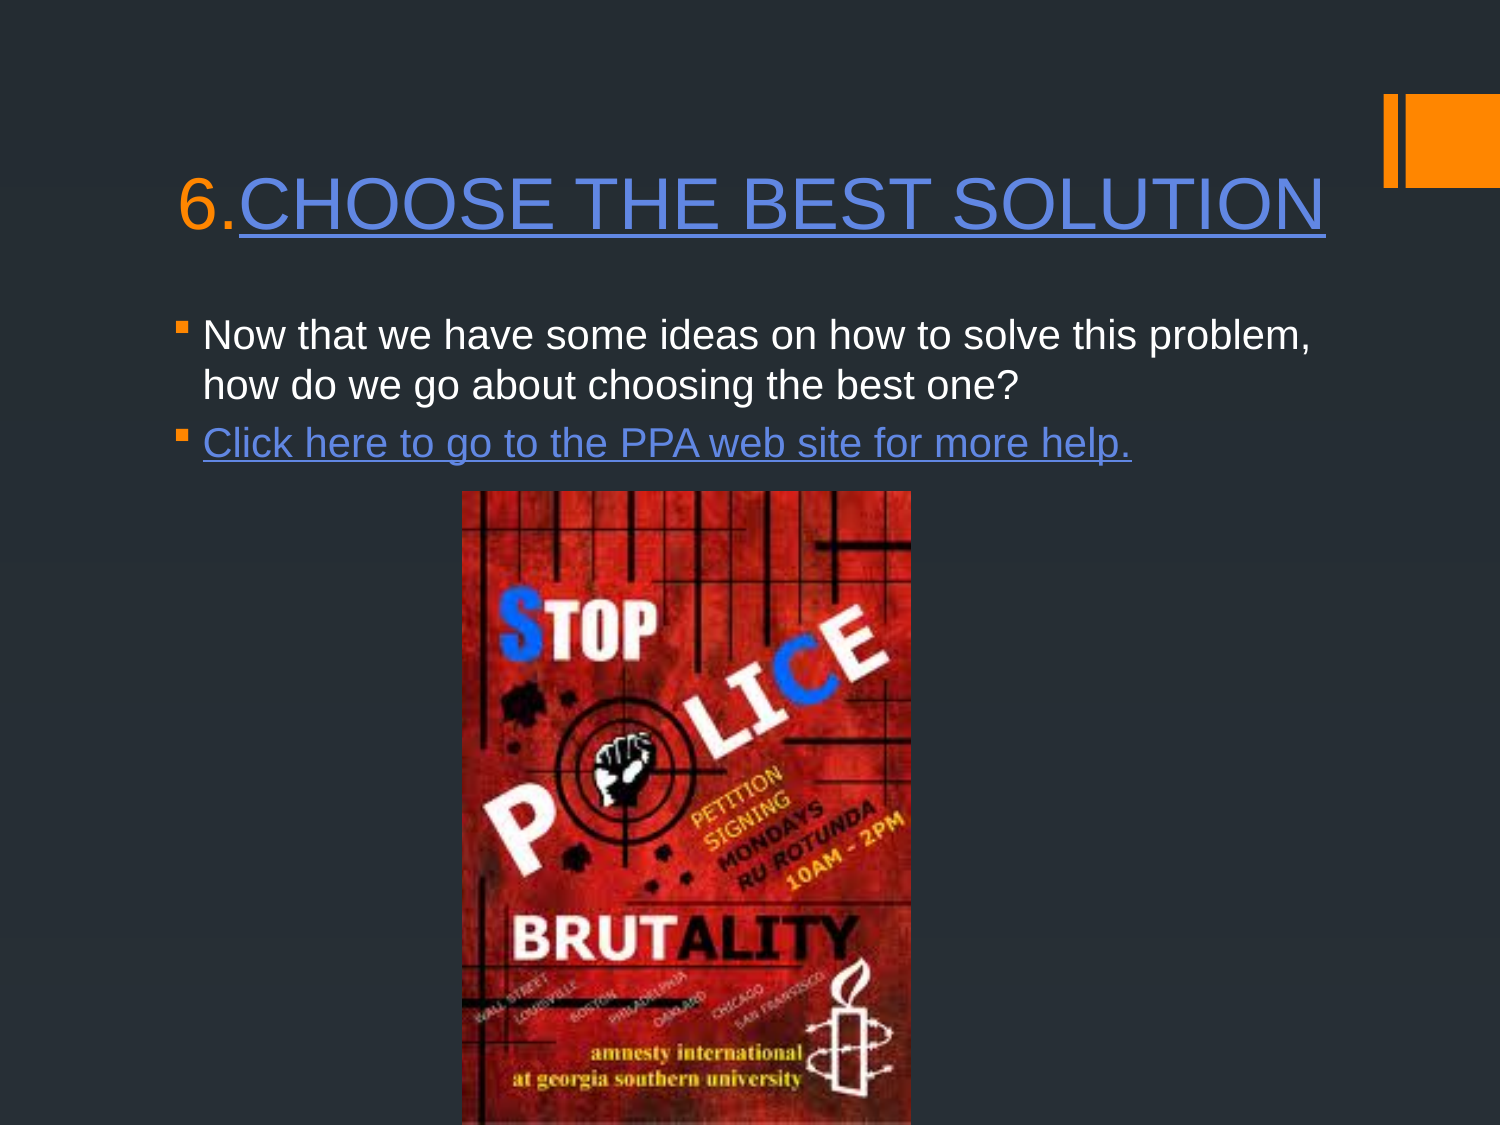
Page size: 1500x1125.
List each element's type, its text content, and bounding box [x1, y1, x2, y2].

list Now that we have some ideas on how to solve this problem, how do we go about choosing the best one? Click here to go to the PPA web site for more help. [150, 299, 1350, 881]
title 6.CHOOSE THE BEST SOLUTION [162, 62, 1363, 252]
picture [461, 490, 912, 1125]
